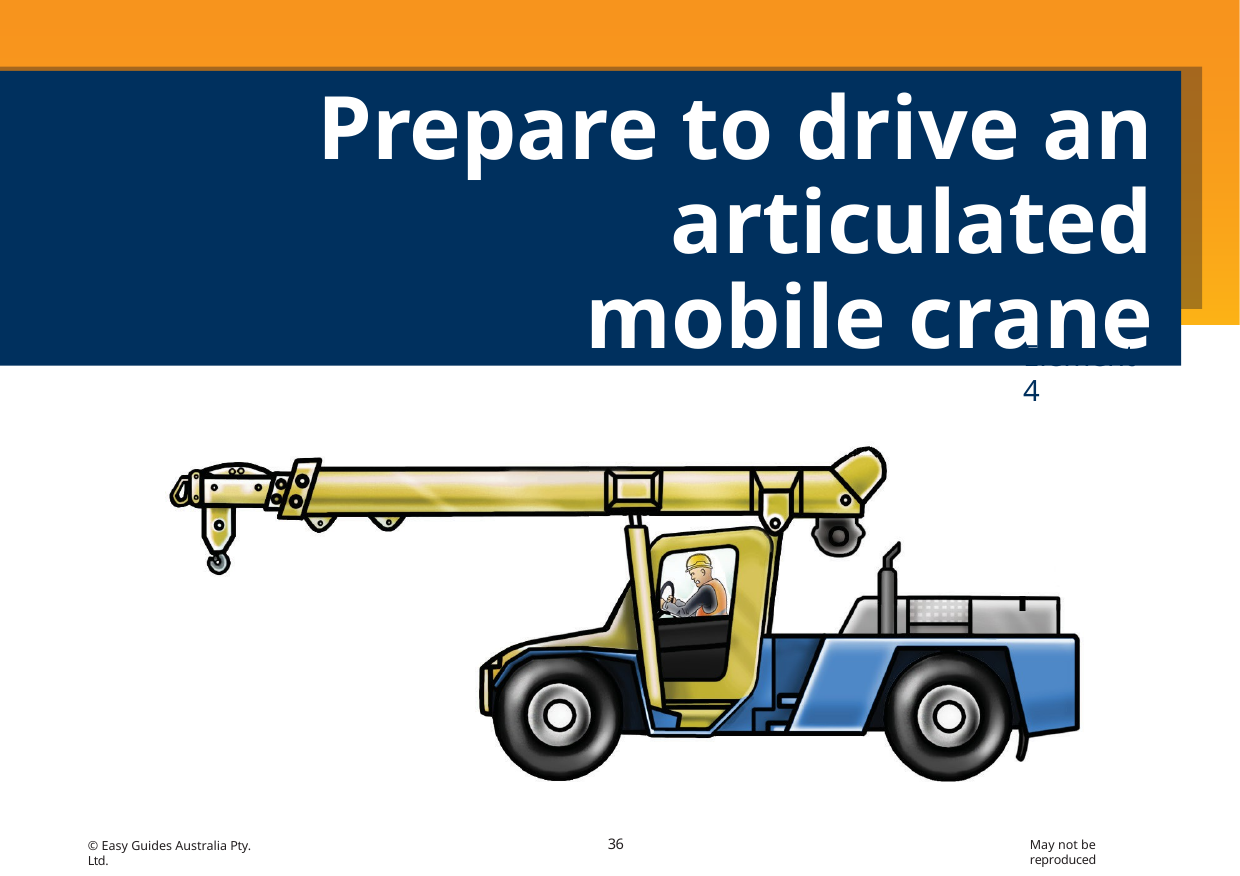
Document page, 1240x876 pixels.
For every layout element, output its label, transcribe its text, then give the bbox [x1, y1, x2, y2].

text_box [0, 0, 1240, 325]
text_box Prepare to drive an articulated mobile crane [0, 332, 1182, 366]
text_box Element 4 [1021, 335, 1154, 408]
footer © Easy Guides Australia Pty. Ltd. [85, 836, 261, 875]
slide_number May not be reproduced [1027, 835, 1154, 875]
slide_number 36 [601, 833, 655, 875]
picture [165, 441, 1084, 782]
